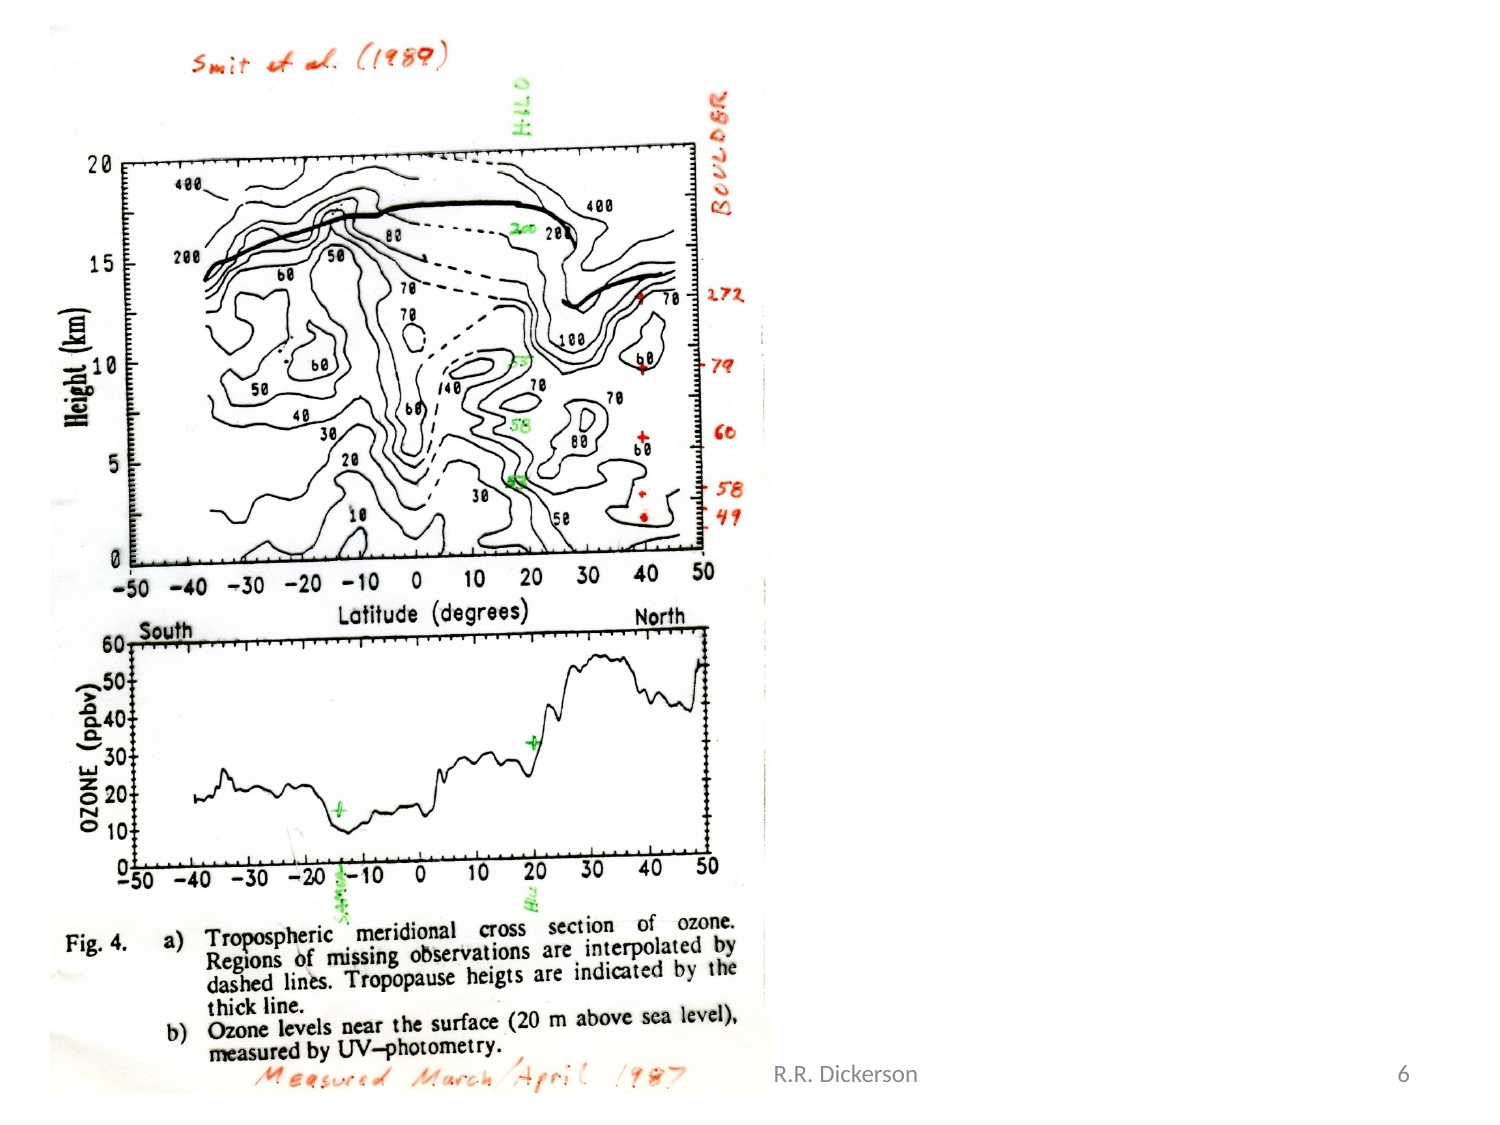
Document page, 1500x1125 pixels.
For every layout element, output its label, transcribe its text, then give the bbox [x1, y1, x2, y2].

slide_number 6 [1074, 1042, 1425, 1103]
footer Copyright © 2010 R.R. Dickerson [512, 1042, 988, 1103]
picture [49, 24, 772, 1093]
